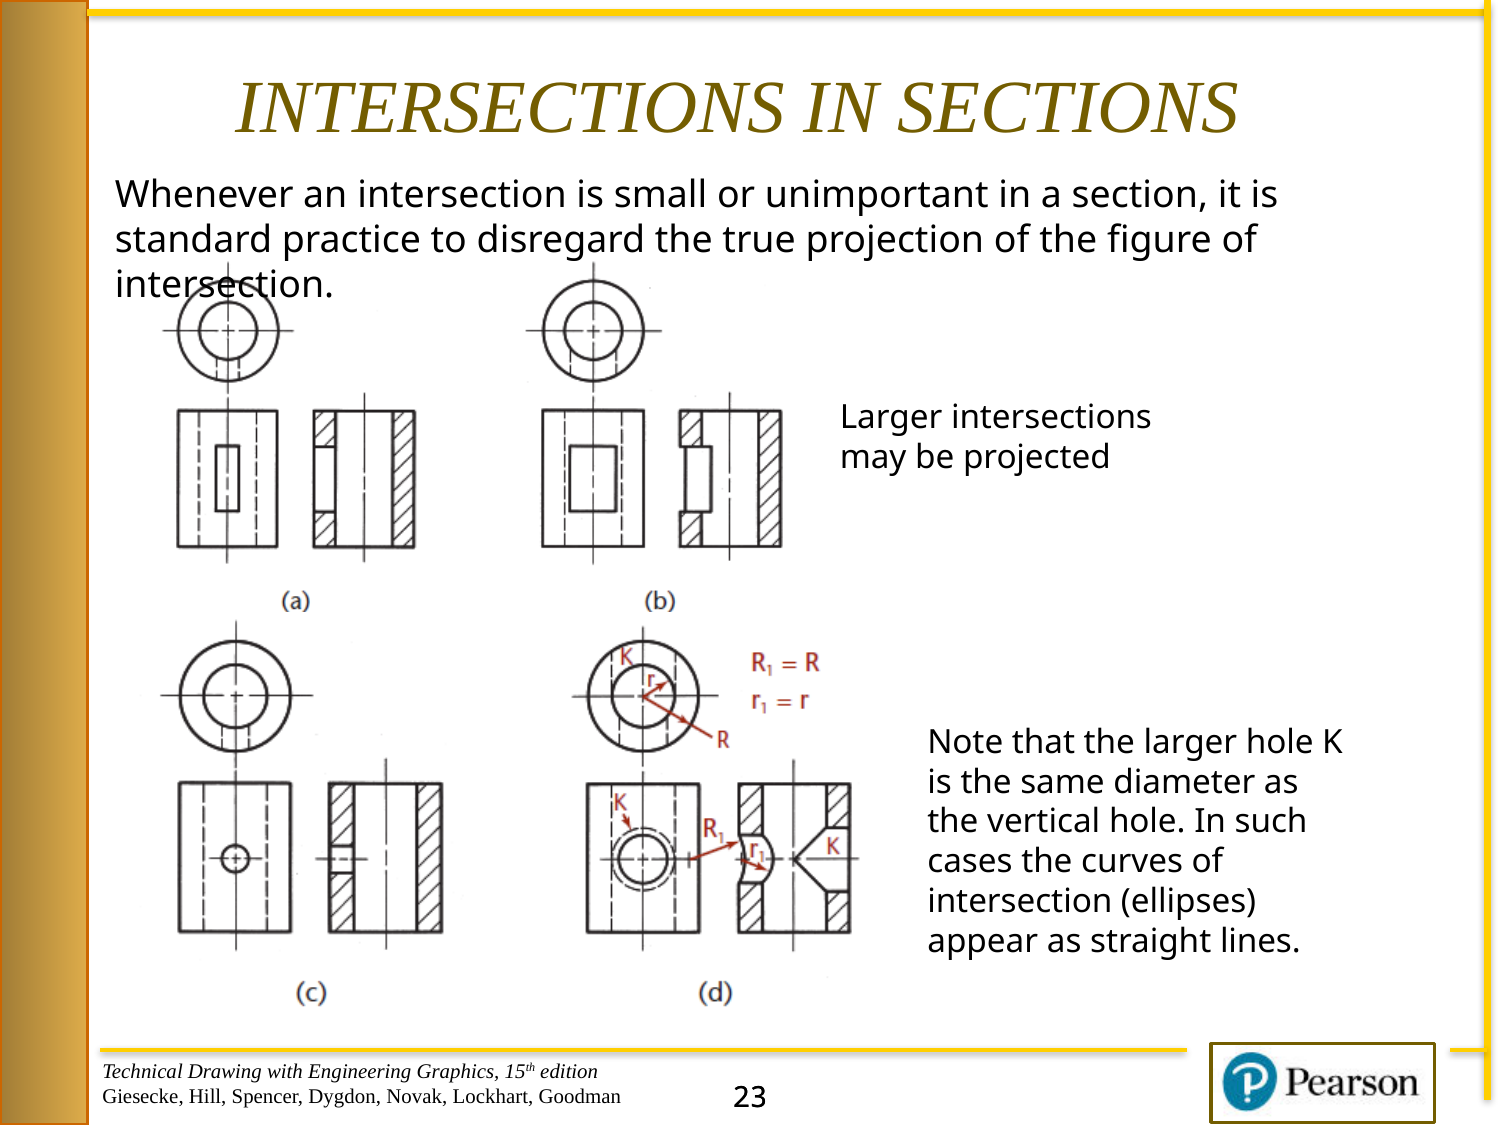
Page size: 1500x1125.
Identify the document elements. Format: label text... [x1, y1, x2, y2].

picture [1213, 1045, 1433, 1121]
picture [137, 249, 866, 1023]
text_box Whenever an intersection is small or unimportant in a section, it is standard practice to disregard the true projection of the figure of intersection. [99, 162, 1400, 313]
title INTERSECTIONS IN SECTIONS [37, 49, 1438, 151]
text_box Larger intersections may be projected [824, 387, 1200, 483]
text_box Note that the larger hole K is the same diameter as the vertical hole. In such cases the curves of intersection (ellipses) appear as straight lines. [912, 712, 1363, 967]
